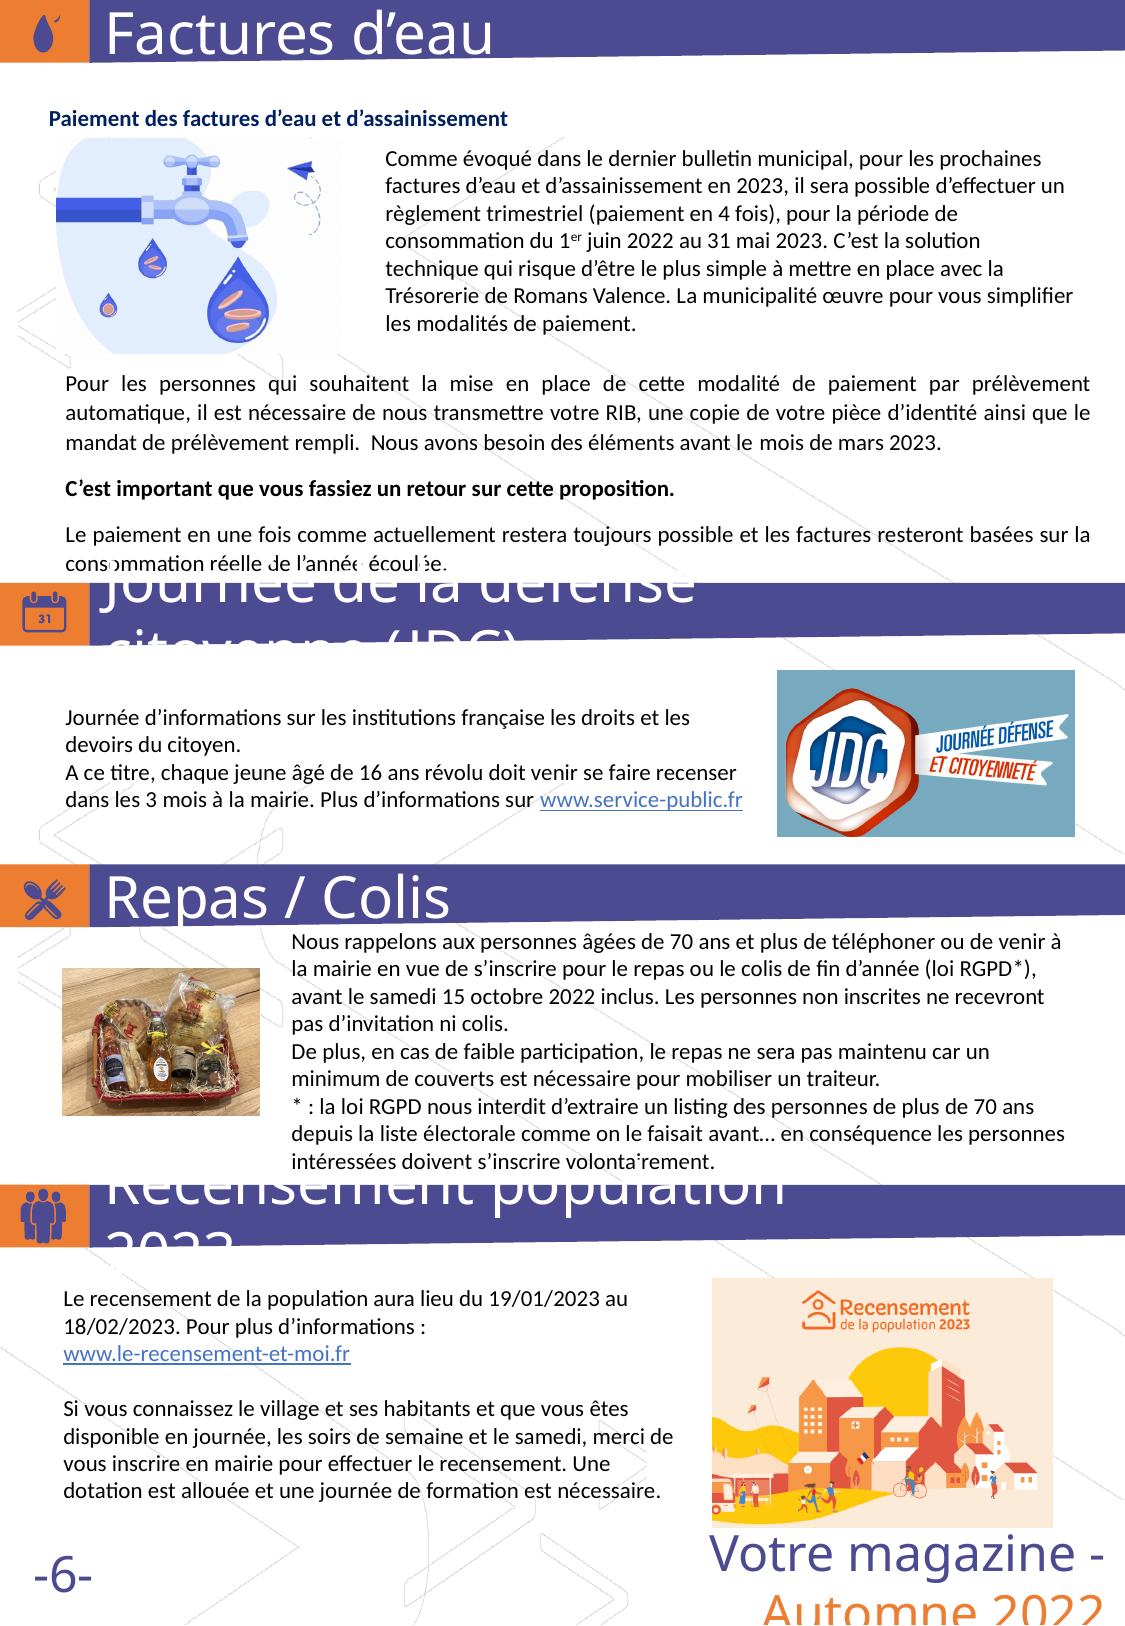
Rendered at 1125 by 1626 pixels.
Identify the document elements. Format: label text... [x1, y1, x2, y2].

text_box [0, 136, 1125, 1625]
picture [712, 1278, 1053, 1528]
text_box [0, 0, 1125, 75]
picture [777, 670, 1075, 838]
picture [62, 968, 260, 1116]
text_box Paiement des factures d’eau et d’assainissement [34, 96, 1091, 136]
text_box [33, 8, 61, 53]
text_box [22, 591, 67, 633]
picture [56, 138, 343, 354]
